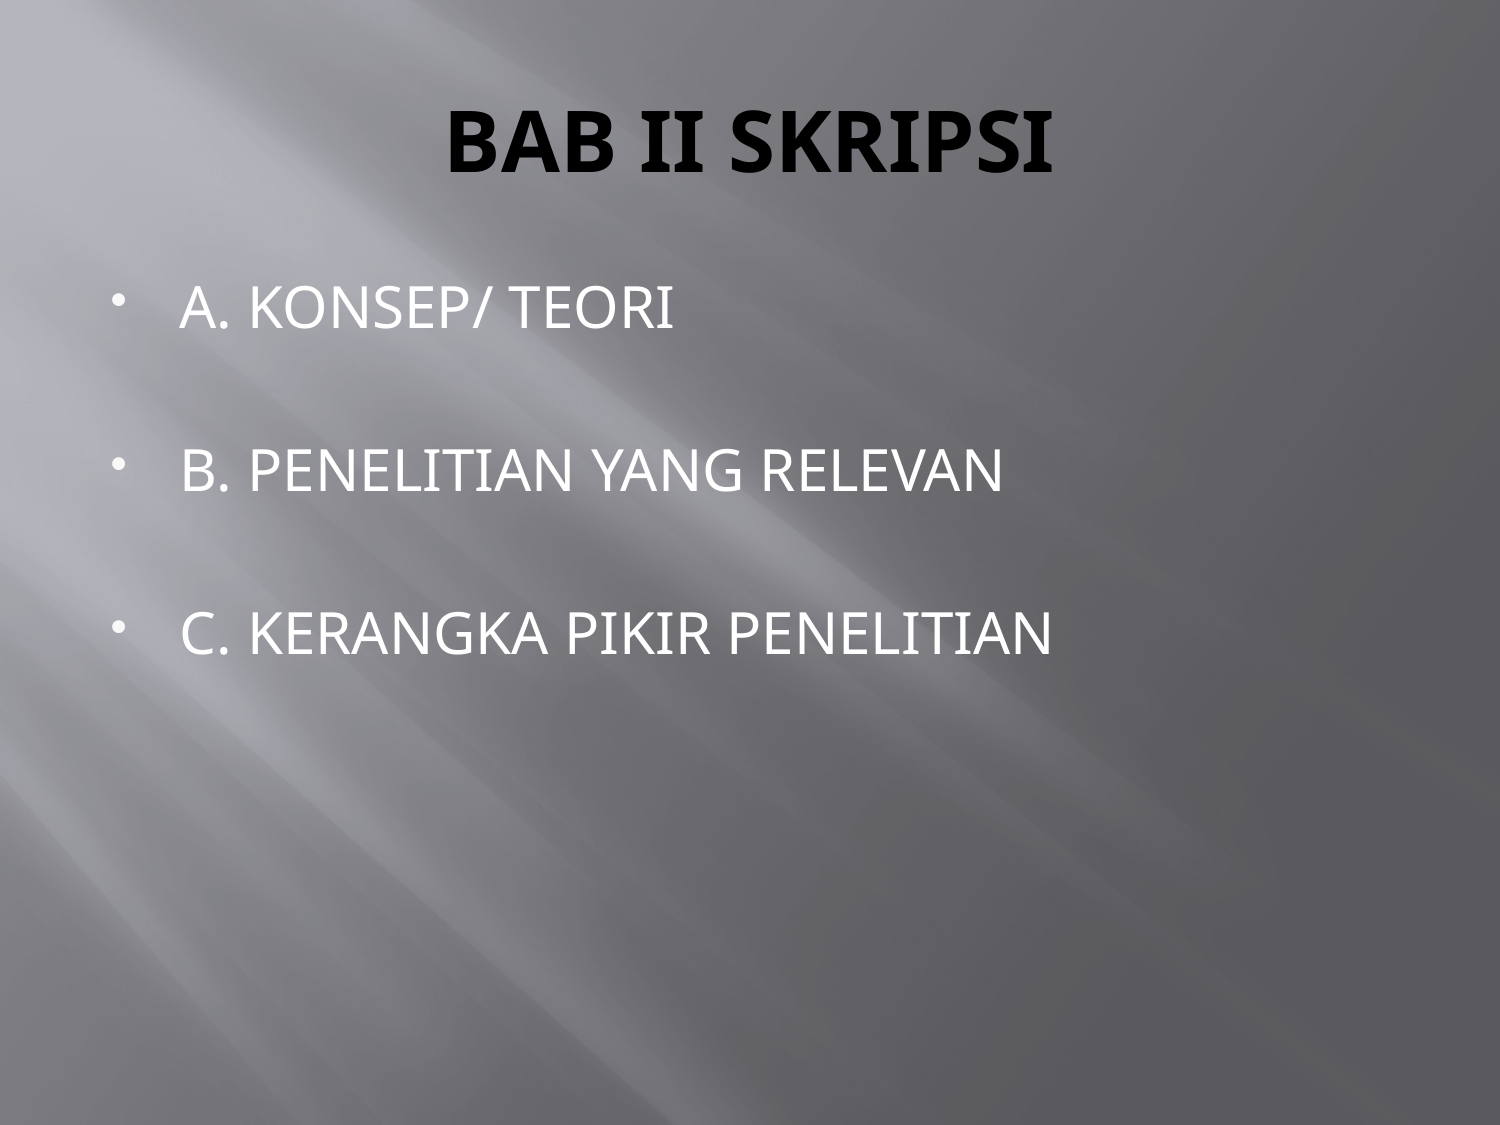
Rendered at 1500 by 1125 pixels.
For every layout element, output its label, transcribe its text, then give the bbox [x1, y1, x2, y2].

list A. KONSEP/ TEORI B. PENELITIAN YANG RELEVAN C. KERANGKA PIKIR PENELITIAN [75, 262, 1425, 1035]
title BAB II SKRIPSI [75, 45, 1425, 233]
